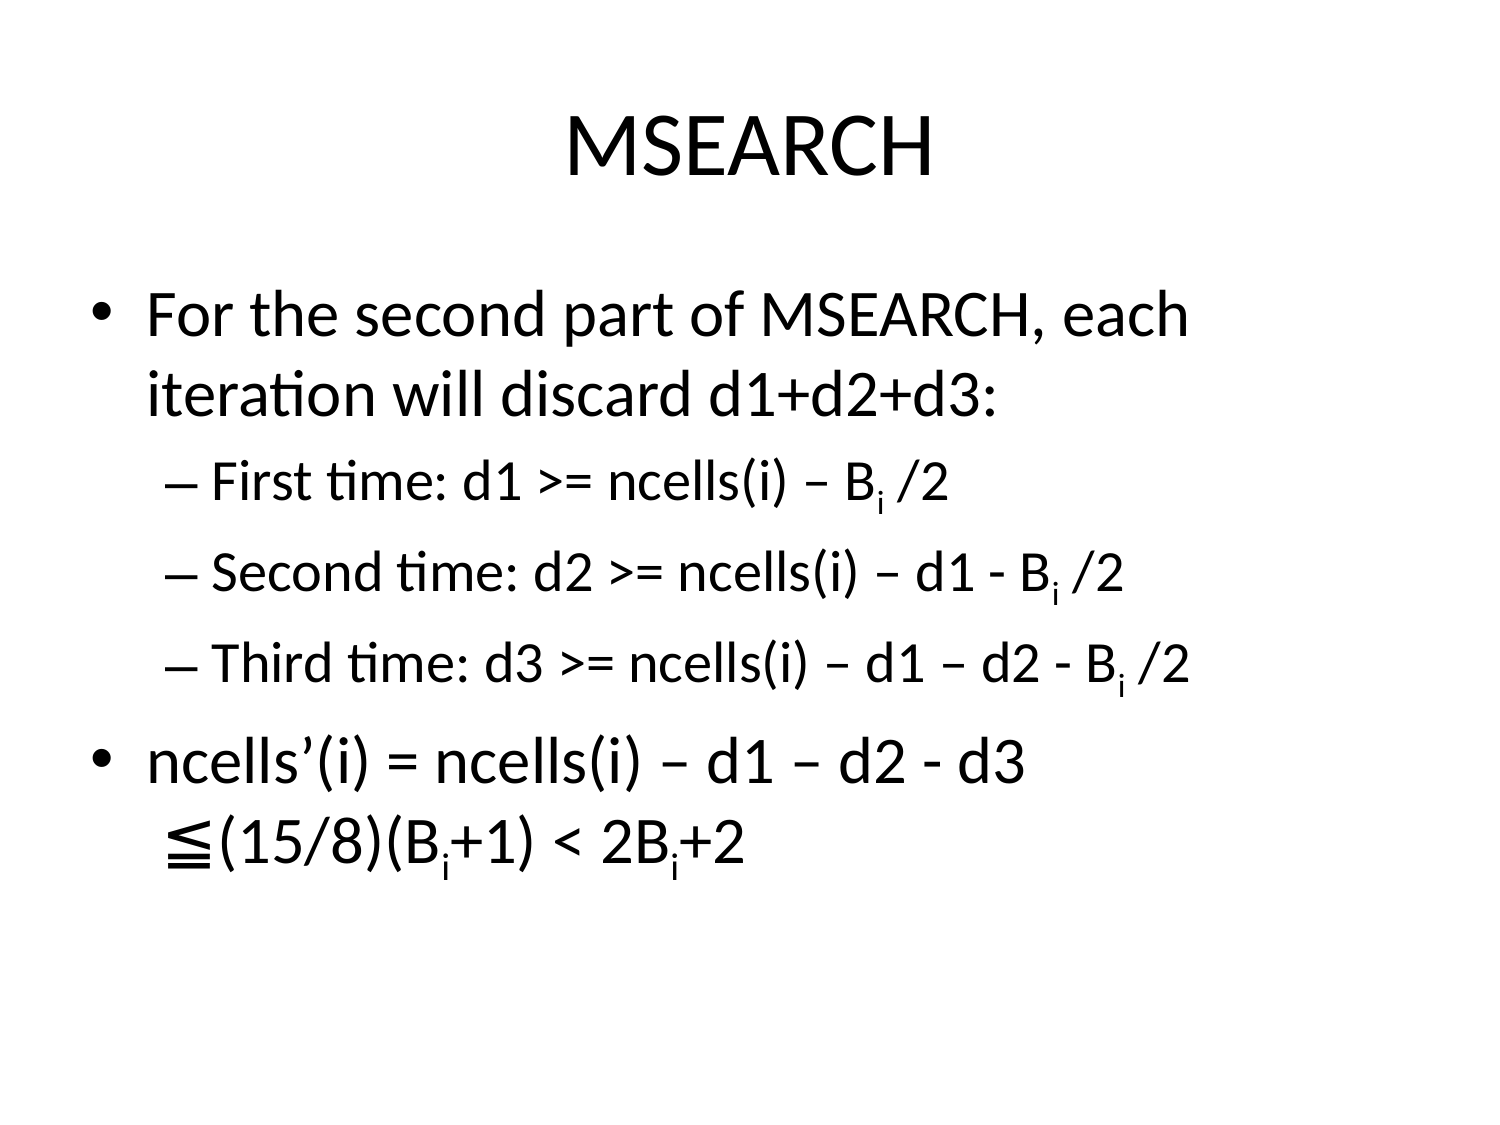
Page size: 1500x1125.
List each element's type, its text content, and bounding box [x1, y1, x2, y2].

title MSEARCH [75, 45, 1425, 233]
list For the second part of MSEARCH, each iteration will discard d1+d2+d3: First time: d1 >= ncells(i) – Bi /2 Second time: d2 >= ncells(i) – d1 - Bi /2 Third time: d3 >= ncells(i) – d1 – d2 - Bi /2 ncells’(i) = ncells(i) – d1 – d2 - d3 ≦(15/8)(Bi+1) < 2Bi+2 [75, 262, 1425, 1005]
